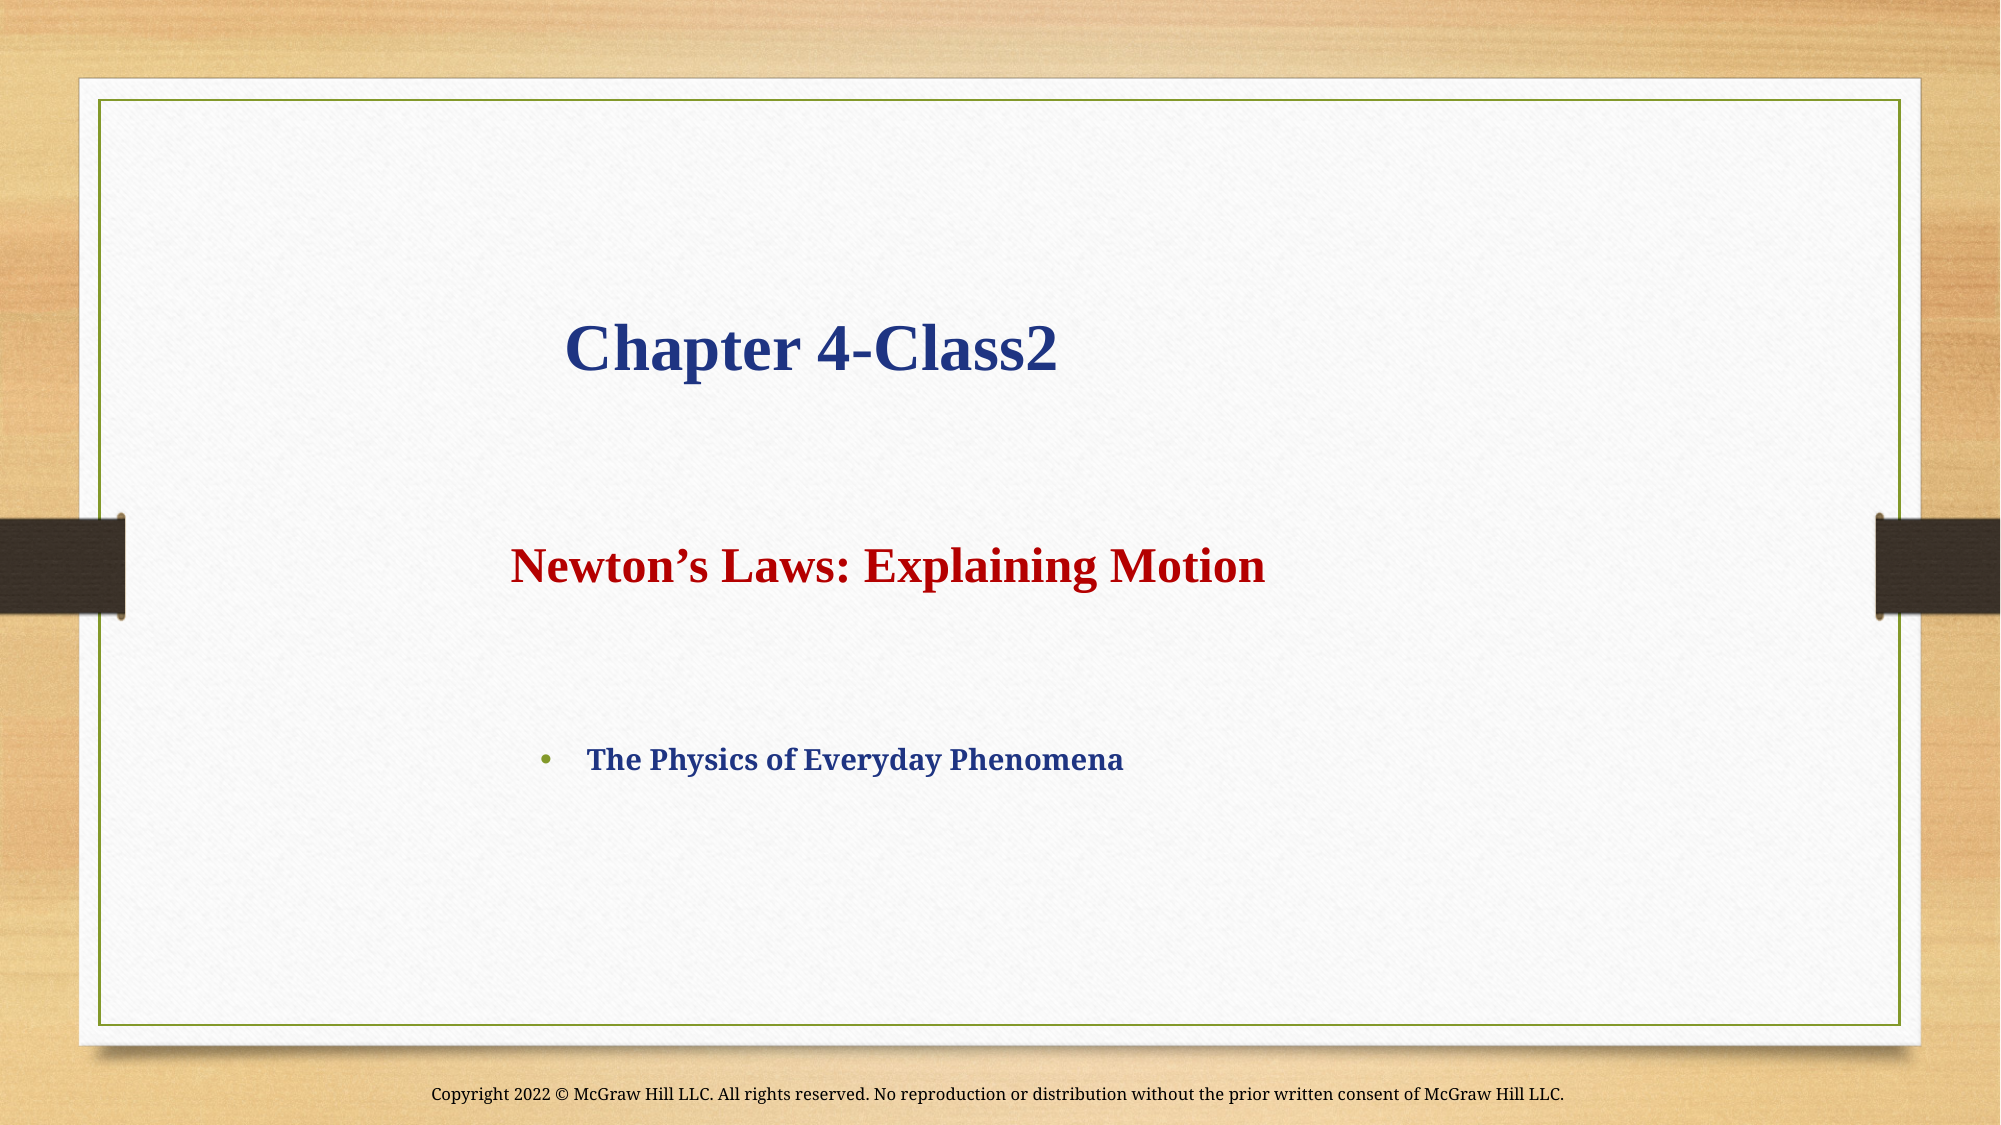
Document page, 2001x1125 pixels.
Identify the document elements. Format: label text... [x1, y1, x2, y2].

subtitle Newton’s Laws: Explaining Motion [495, 447, 1300, 678]
text_box Copyright 2022 © McGraw Hill LLC. All rights reserved. No reproduction or distribution without the prior written consent of McGraw Hill LLC. [249, 1062, 1748, 1125]
title Chapter 4-Class2 [549, 316, 1354, 392]
list The Physics of Everyday Phenomena [525, 733, 1331, 929]
picture [0, 0, 2001, 1125]
